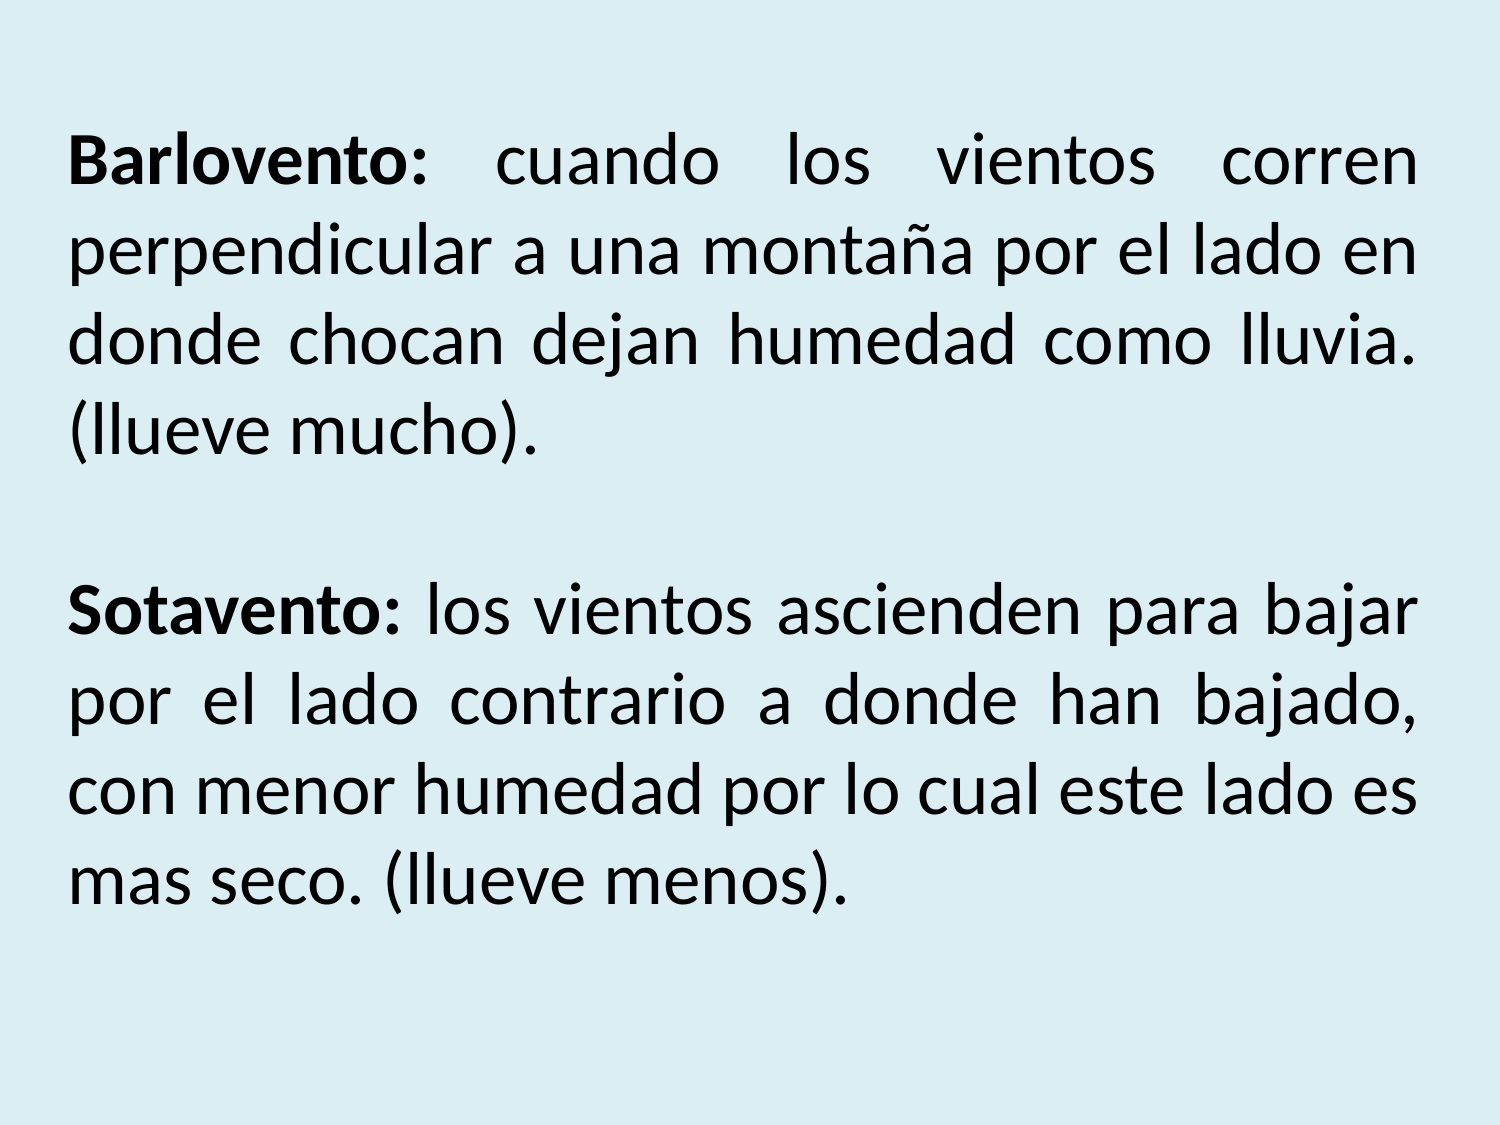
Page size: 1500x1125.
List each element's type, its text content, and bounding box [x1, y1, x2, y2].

text_box Barlovento: cuando los vientos corren perpendicular a una montaña por el lado en donde chocan dejan humedad como lluvia. (llueve mucho). Sotavento: los vientos ascienden para bajar por el lado contrario a donde han bajado, con menor humedad por lo cual este lado es mas seco. (llueve menos). [53, 101, 1436, 927]
